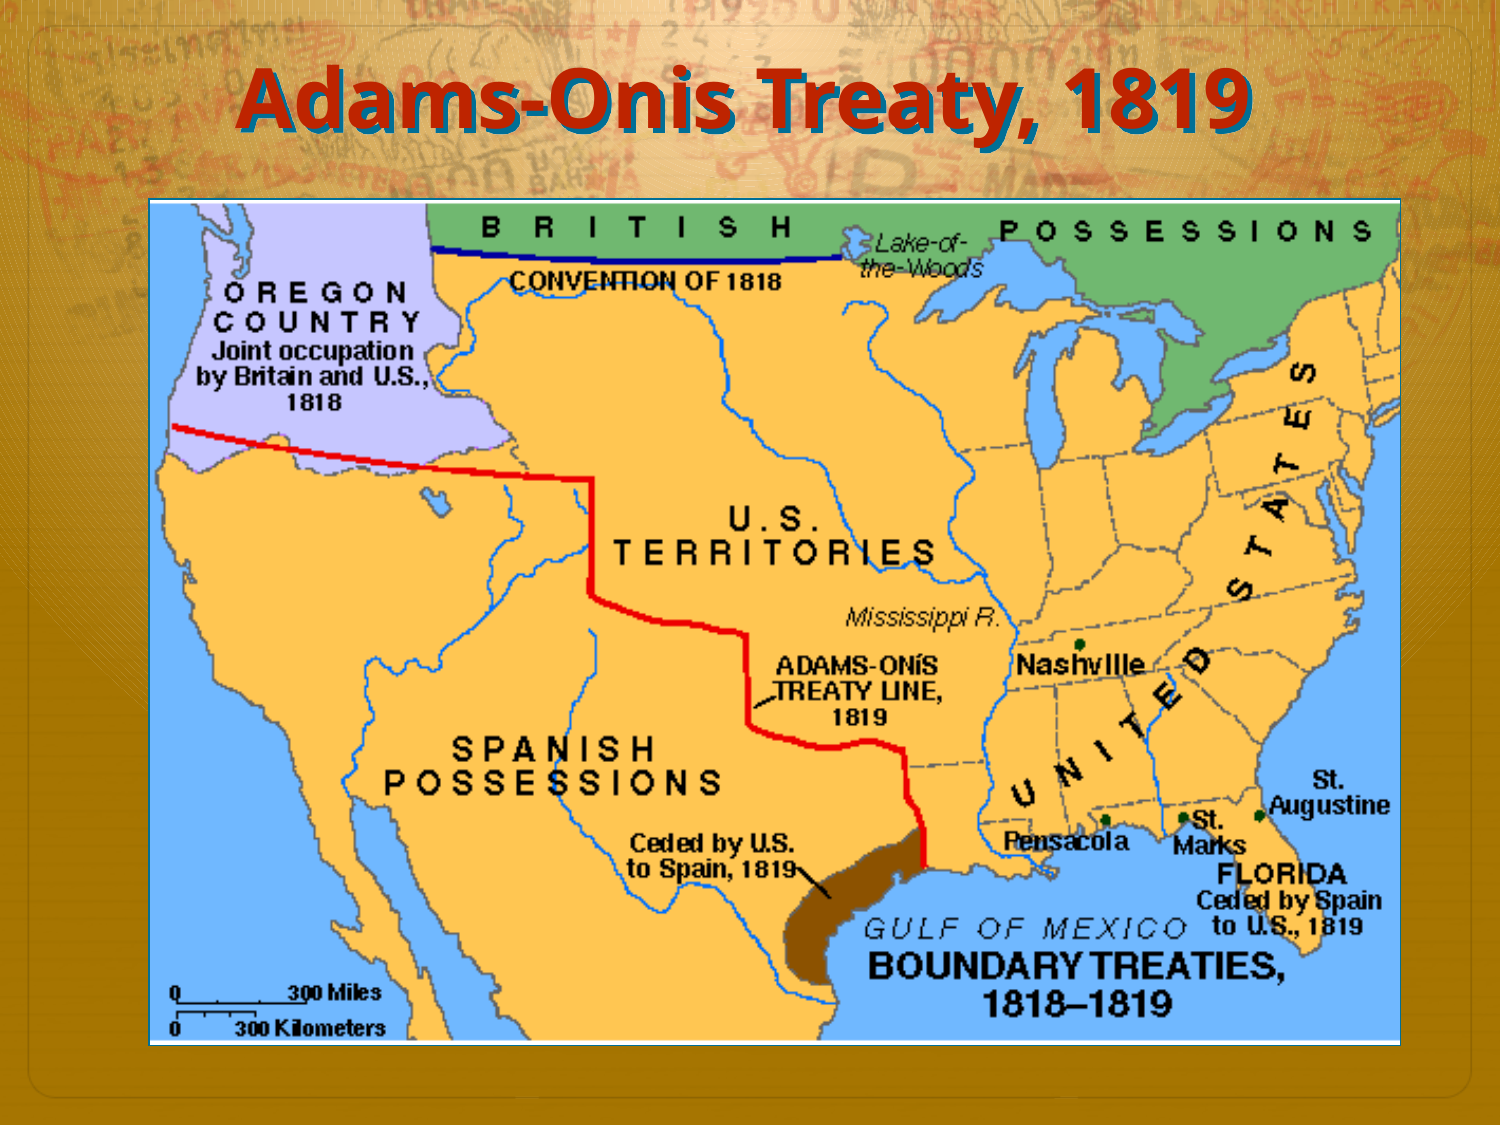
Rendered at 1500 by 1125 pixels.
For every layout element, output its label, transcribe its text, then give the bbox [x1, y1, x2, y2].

text_box Adams-Onis Treaty, 1819 [74, 37, 1413, 153]
picture [0, 0, 1500, 1125]
